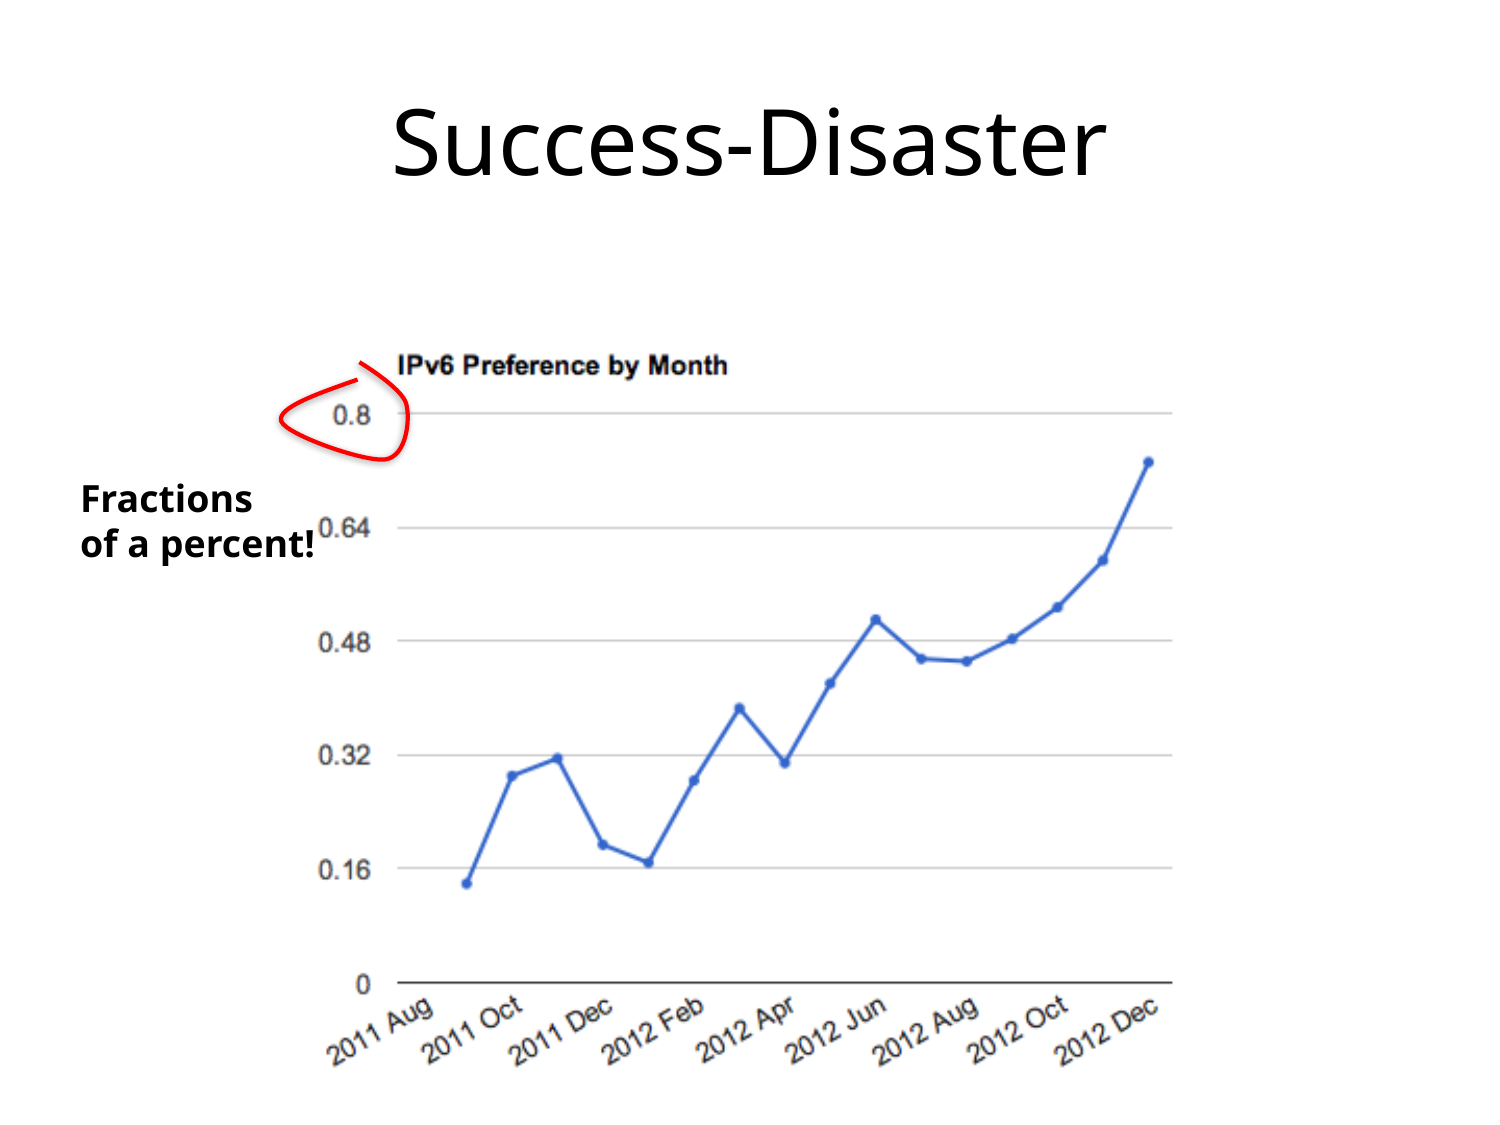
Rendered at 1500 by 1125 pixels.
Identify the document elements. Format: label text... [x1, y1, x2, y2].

text_box Fractions of a percent! [65, 467, 269, 572]
picture [274, 321, 1226, 1077]
title Success-Disaster [75, 45, 1425, 233]
